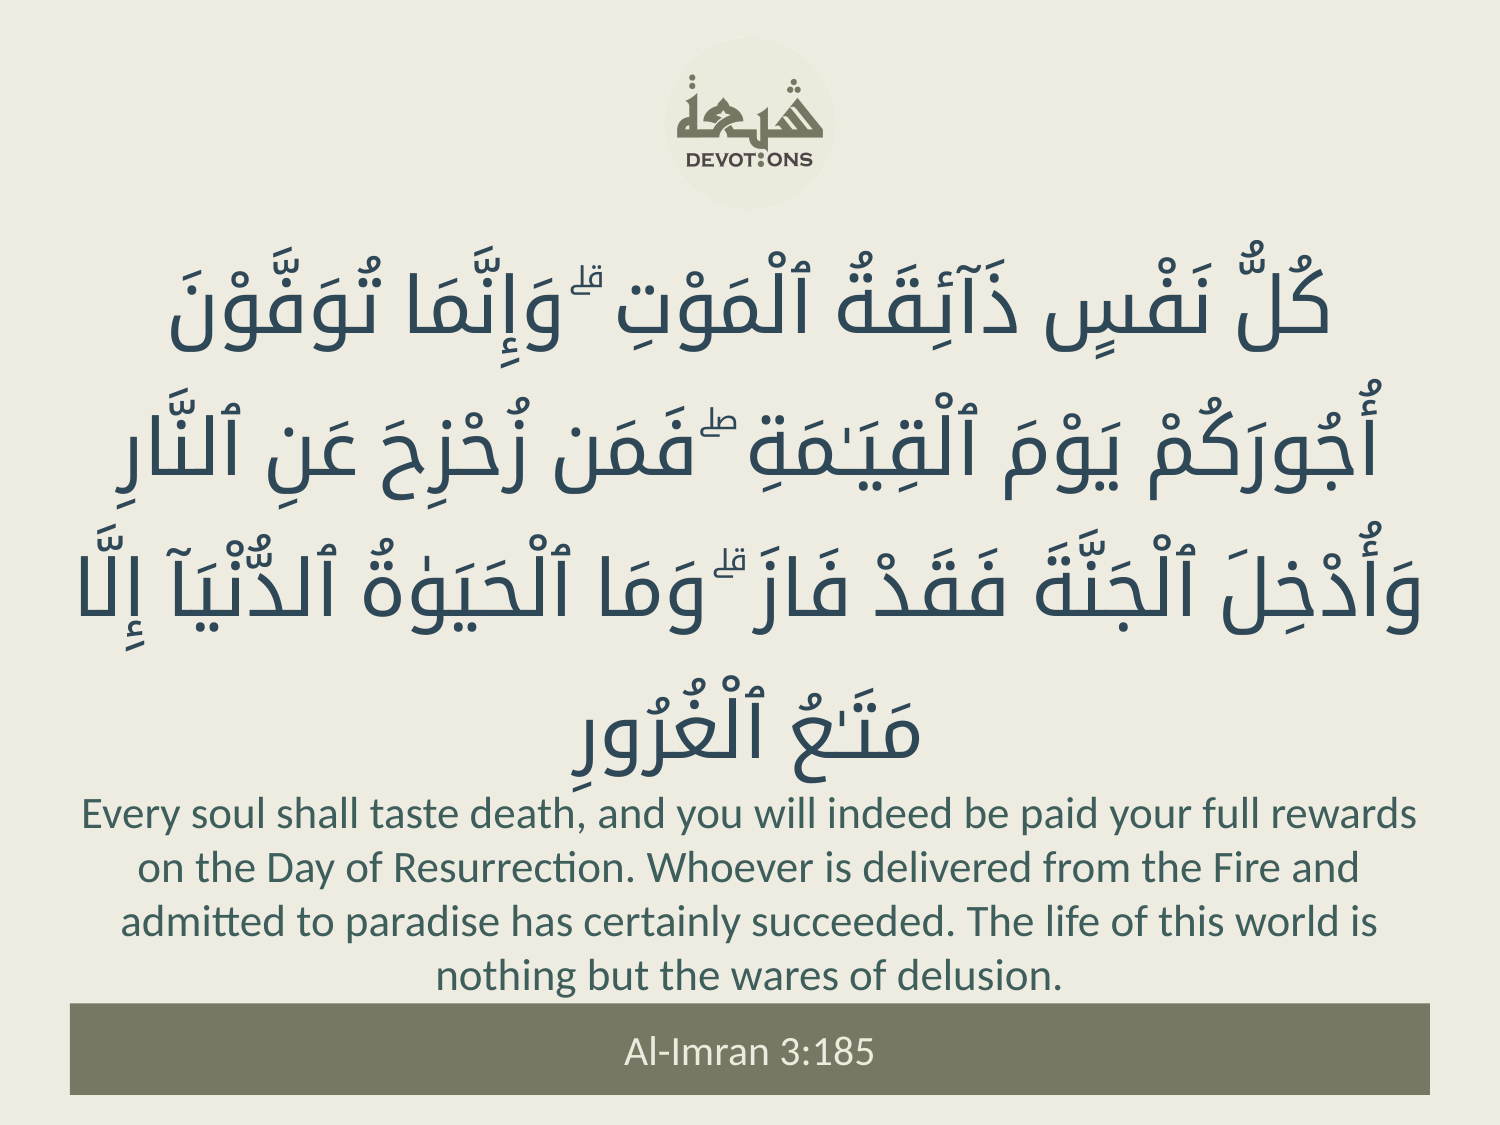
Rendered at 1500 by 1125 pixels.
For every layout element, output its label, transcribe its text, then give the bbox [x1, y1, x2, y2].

picture [656, 29, 844, 203]
list كُلُّ نَفْسٍ ذَآئِقَةُ ٱلْمَوْتِ ۗ وَإِنَّمَا تُوَفَّوْنَ أُجُورَكُمْ يَوْمَ ٱلْقِيَـٰمَةِ ۖ فَمَن زُحْزِحَ عَنِ ٱلنَّارِ وَأُدْخِلَ ٱلْجَنَّةَ فَقَدْ فَازَ ۗ وَمَا ٱلْحَيَوٰةُ ٱلدُّنْيَآ إِلَّا مَتَـٰعُ ٱلْغُرُورِ Every soul shall taste death, and you will indeed be paid your full rewards on the Day of Resurrection. Whoever is delivered from the Fire and admitted to paradise has certainly succeeded. The life of this world is nothing but the wares of delusion. [69, 203, 1430, 1003]
list Al-Imran 3:185 [69, 1003, 1430, 1095]
